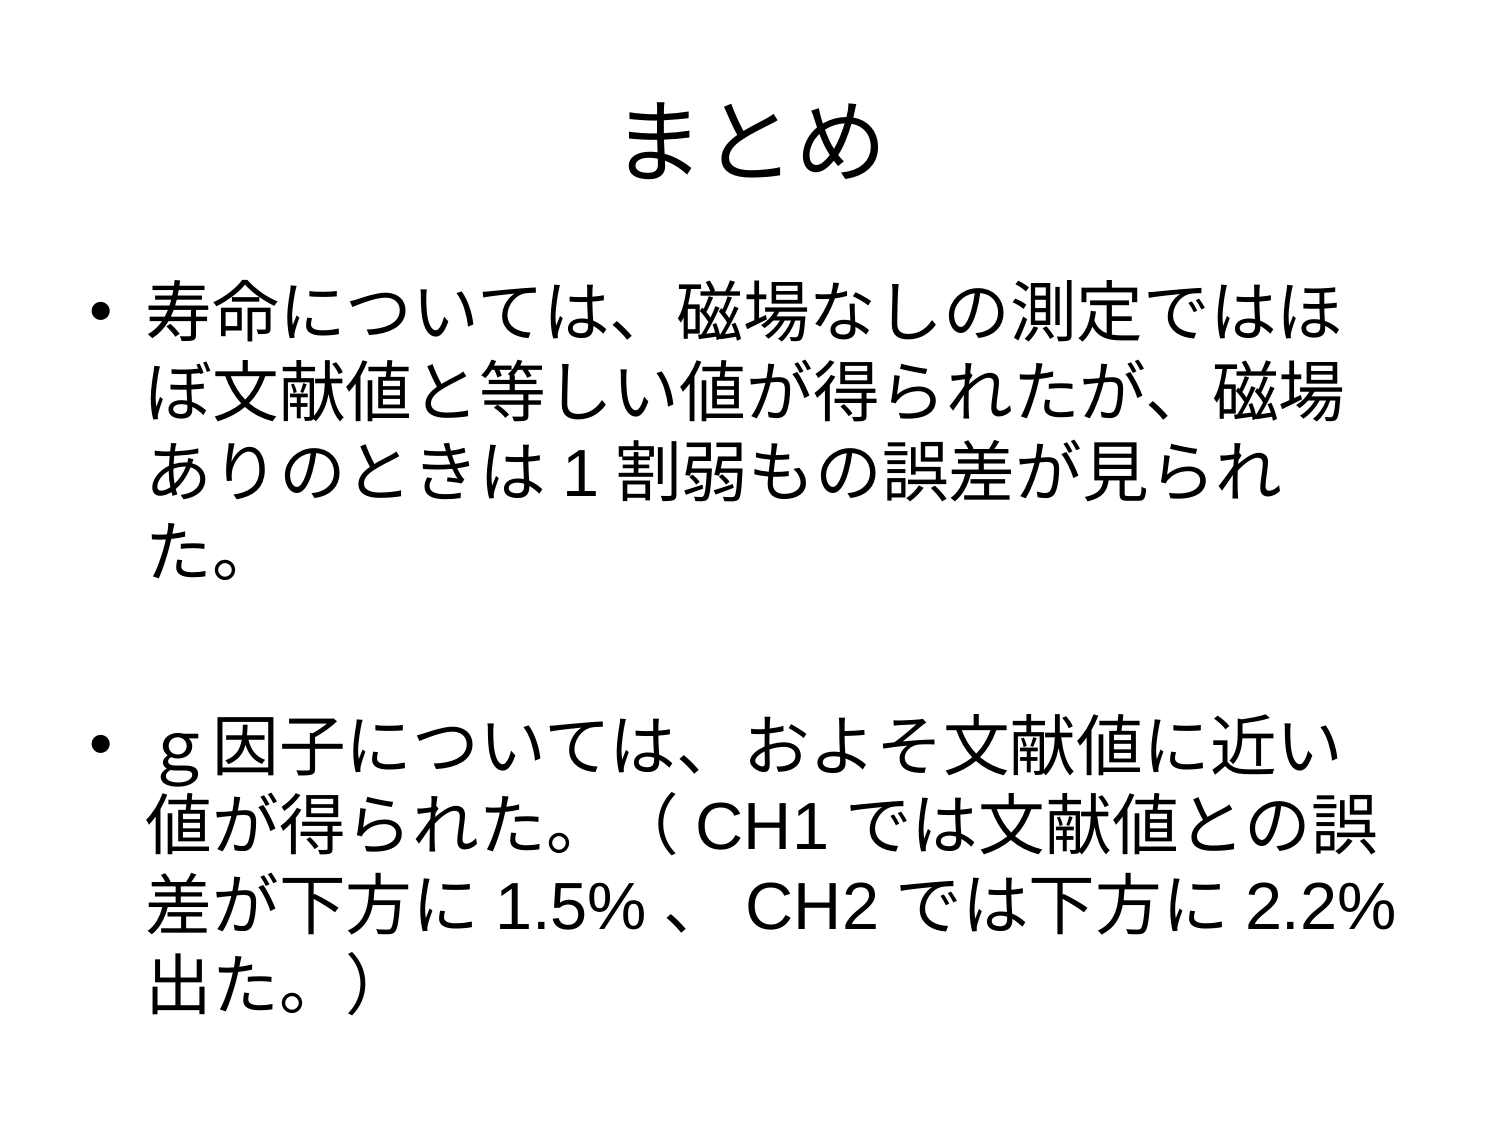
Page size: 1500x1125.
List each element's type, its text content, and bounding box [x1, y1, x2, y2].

list 寿命については、磁場なしの測定ではほぼ文献値と等しい値が得られたが、磁場ありのときは1割弱もの誤差が見られた。 ｇ因子については、およそ文献値に近い値が得られた。（CH1では文献値との誤差が下方に1.5%、CH2では下方に2.2%出た。） [74, 262, 1425, 1005]
title まとめ [74, 20, 1425, 257]
